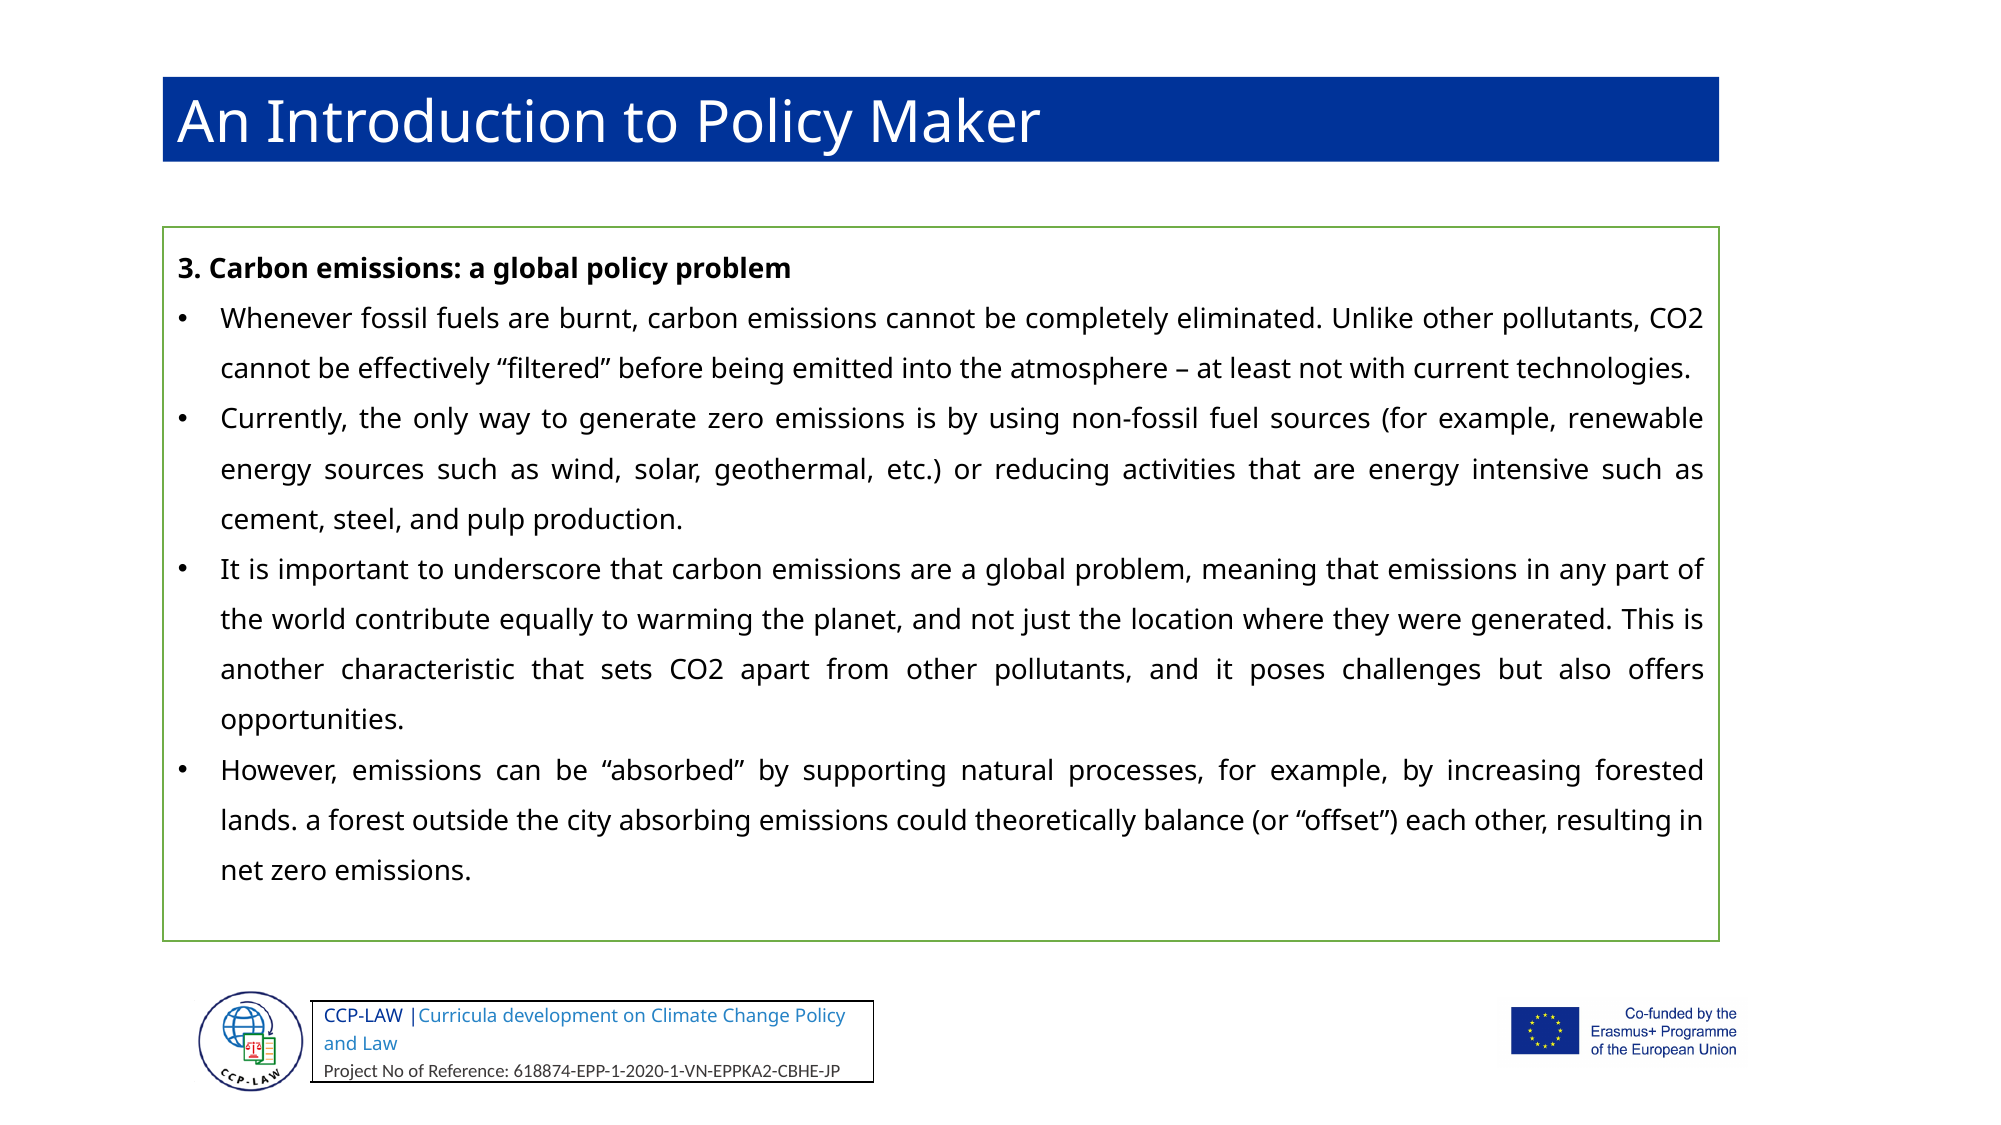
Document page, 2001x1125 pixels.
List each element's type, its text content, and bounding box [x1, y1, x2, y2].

text_box An Introduction to Policy Maker [162, 76, 1720, 162]
picture [195, 984, 310, 1095]
text_box 3. Carbon emissions: a global policy problem Whenever fossil fuels are burnt, carbon emissions cannot be completely eliminated. Unlike other pollutants, CO2 cannot be effectively “filtered” before being emitted into the atmosphere – at least not with current technologies. Currently, the only way to generate zero emissions is by using non-fossil fuel sources (for example, renewable energy sources such as wind, solar, geothermal, etc.) or reducing activities that are energy intensive such as cement, steel, and pulp production. It is important to underscore that carbon emissions are a global problem, meaning that emissions in any part of the world contribute equally to warming the planet, and not just the location where they were generated. This is another characteristic that sets CO2 apart from other pollutants, and it poses challenges but also offers opportunities. However, emissions can be “absorbed” by supporting natural processes, for example, by increasing forested lands. a forest outside the city absorbing emissions could theoretically balance (or “offset”) each other, resulting in net zero emissions. [162, 226, 1720, 942]
picture [1497, 997, 1748, 1068]
